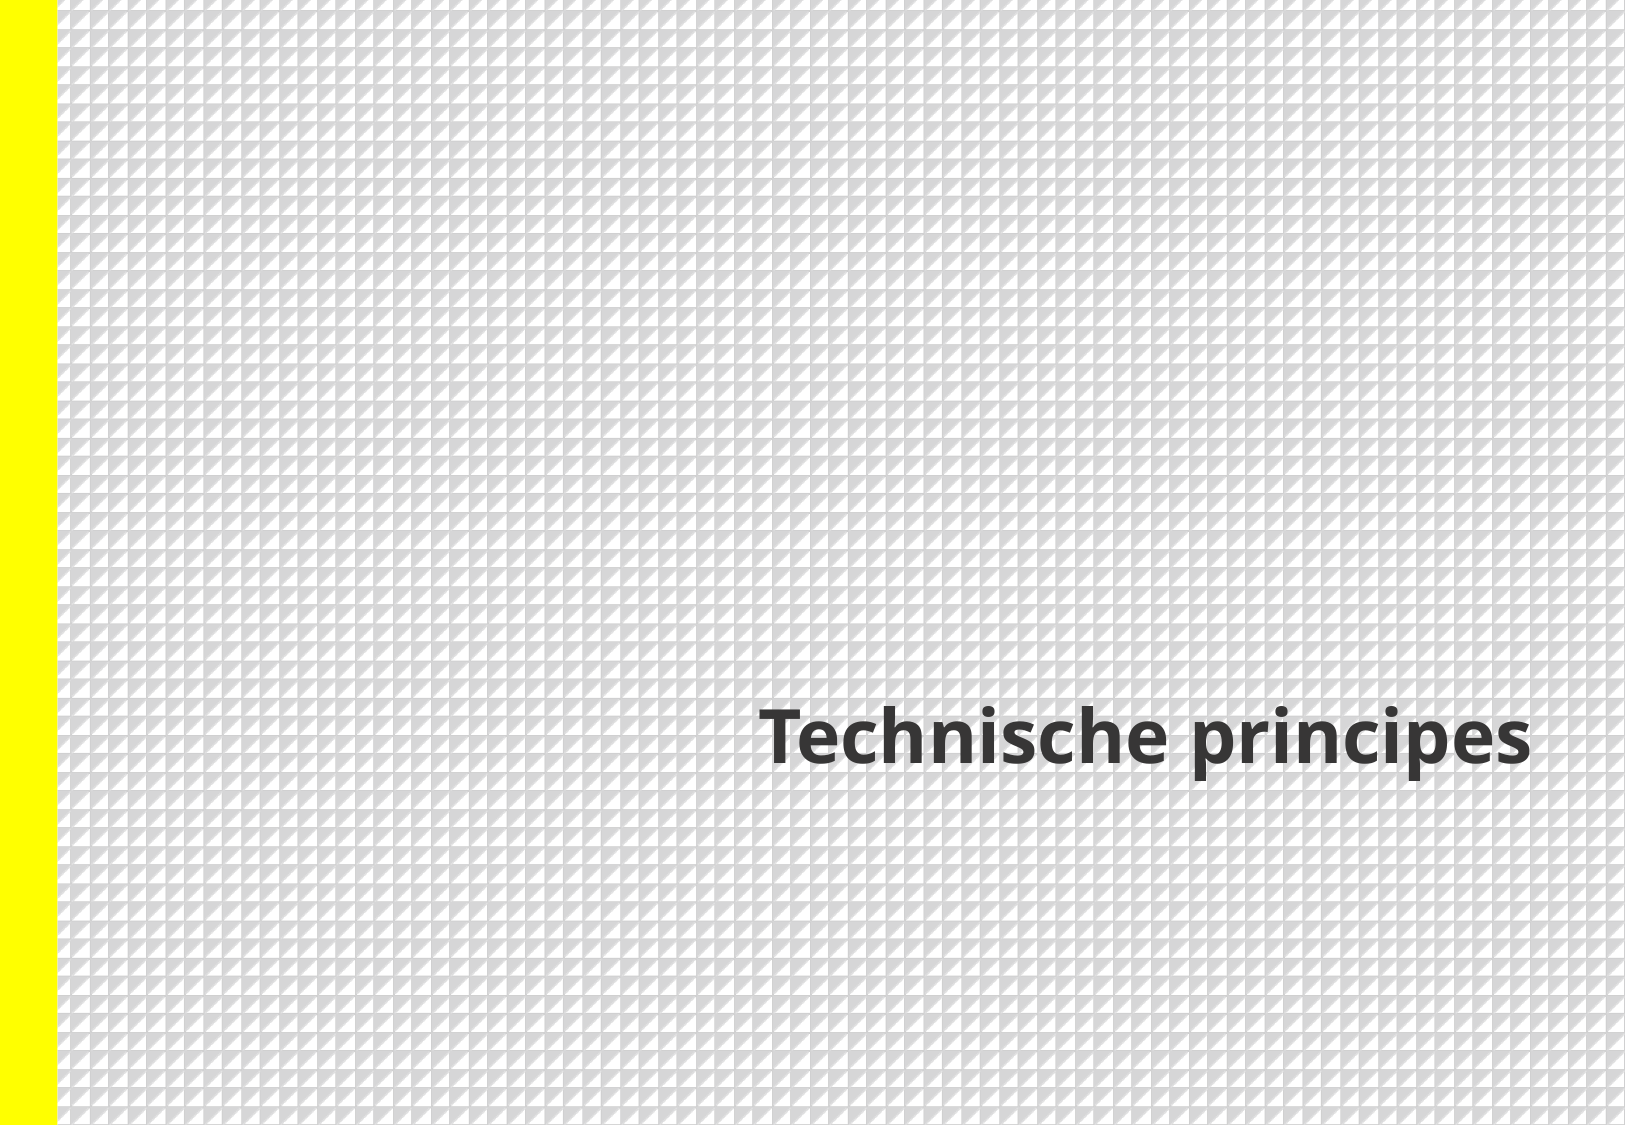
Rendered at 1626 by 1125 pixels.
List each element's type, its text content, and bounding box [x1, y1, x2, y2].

picture [57, 0, 1625, 1125]
title Technische principes [159, 327, 1542, 788]
